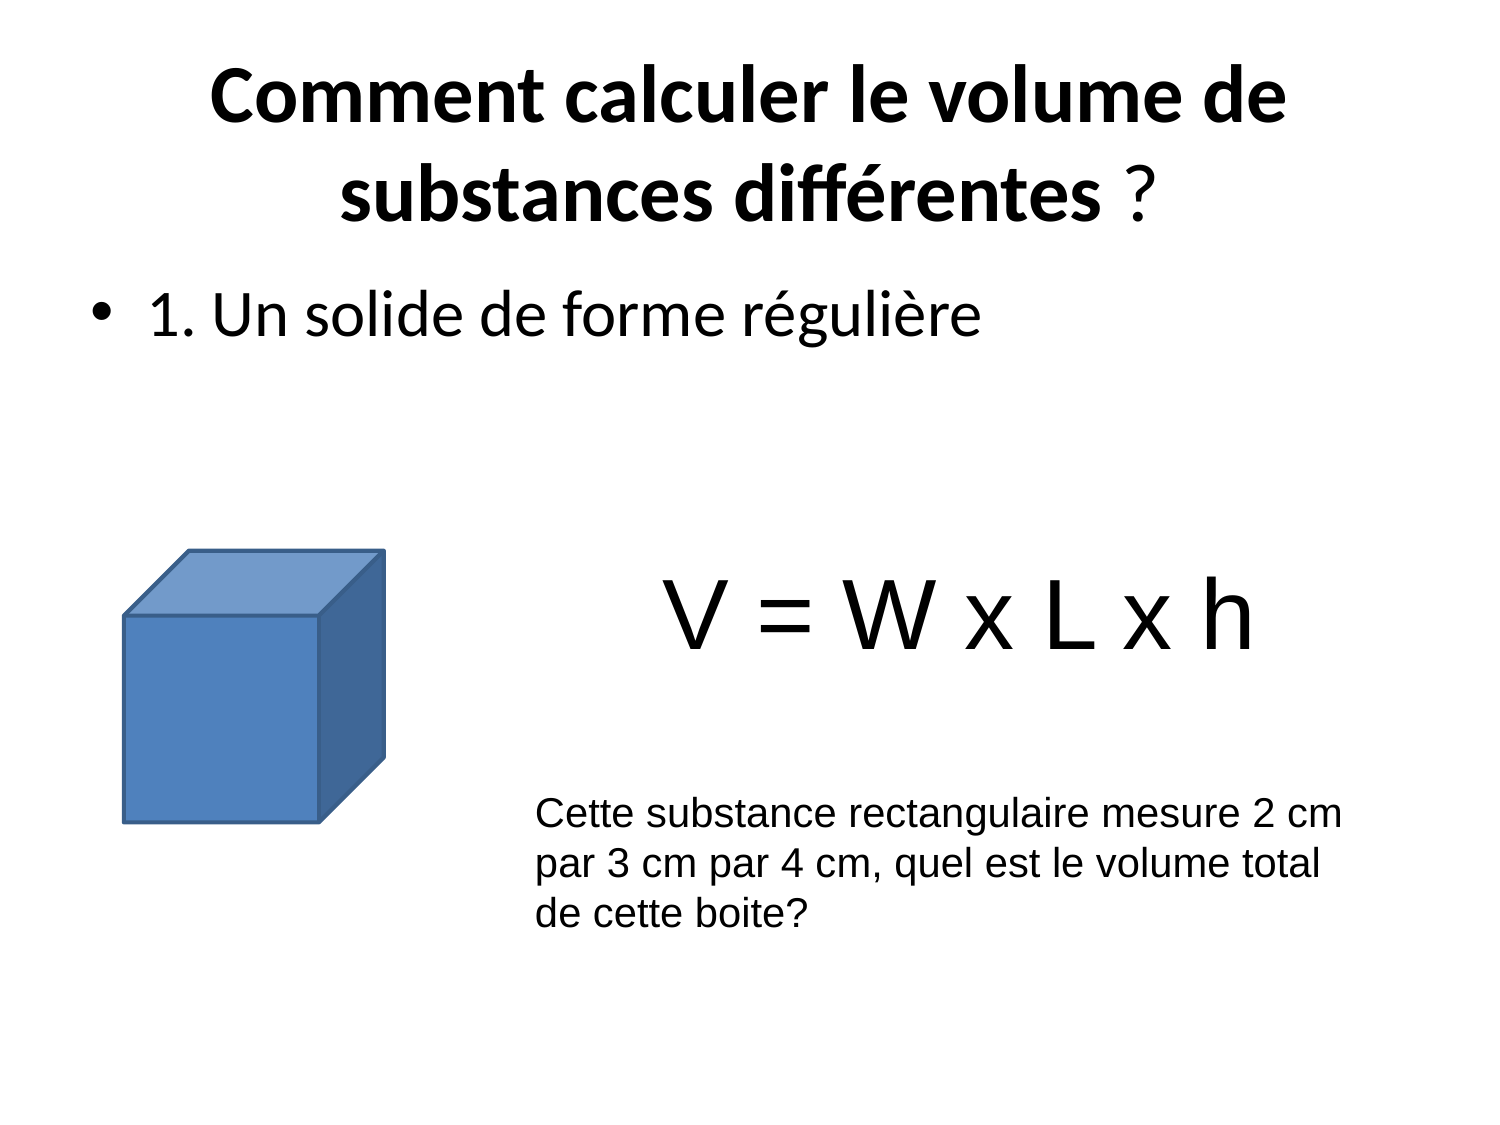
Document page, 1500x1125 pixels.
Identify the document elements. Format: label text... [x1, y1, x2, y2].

text_box Cette substance rectangulaire mesure 2 cm par 3 cm par 4 cm, quel est le volume total de cette boite? [519, 770, 1378, 1005]
list 1. Un solide de forme régulière [75, 262, 1425, 1005]
title Comment calculer le volume de substances différentes ? [75, 45, 1425, 233]
text_box V = W x L x h [647, 534, 1322, 700]
text_box [123, 550, 384, 823]
